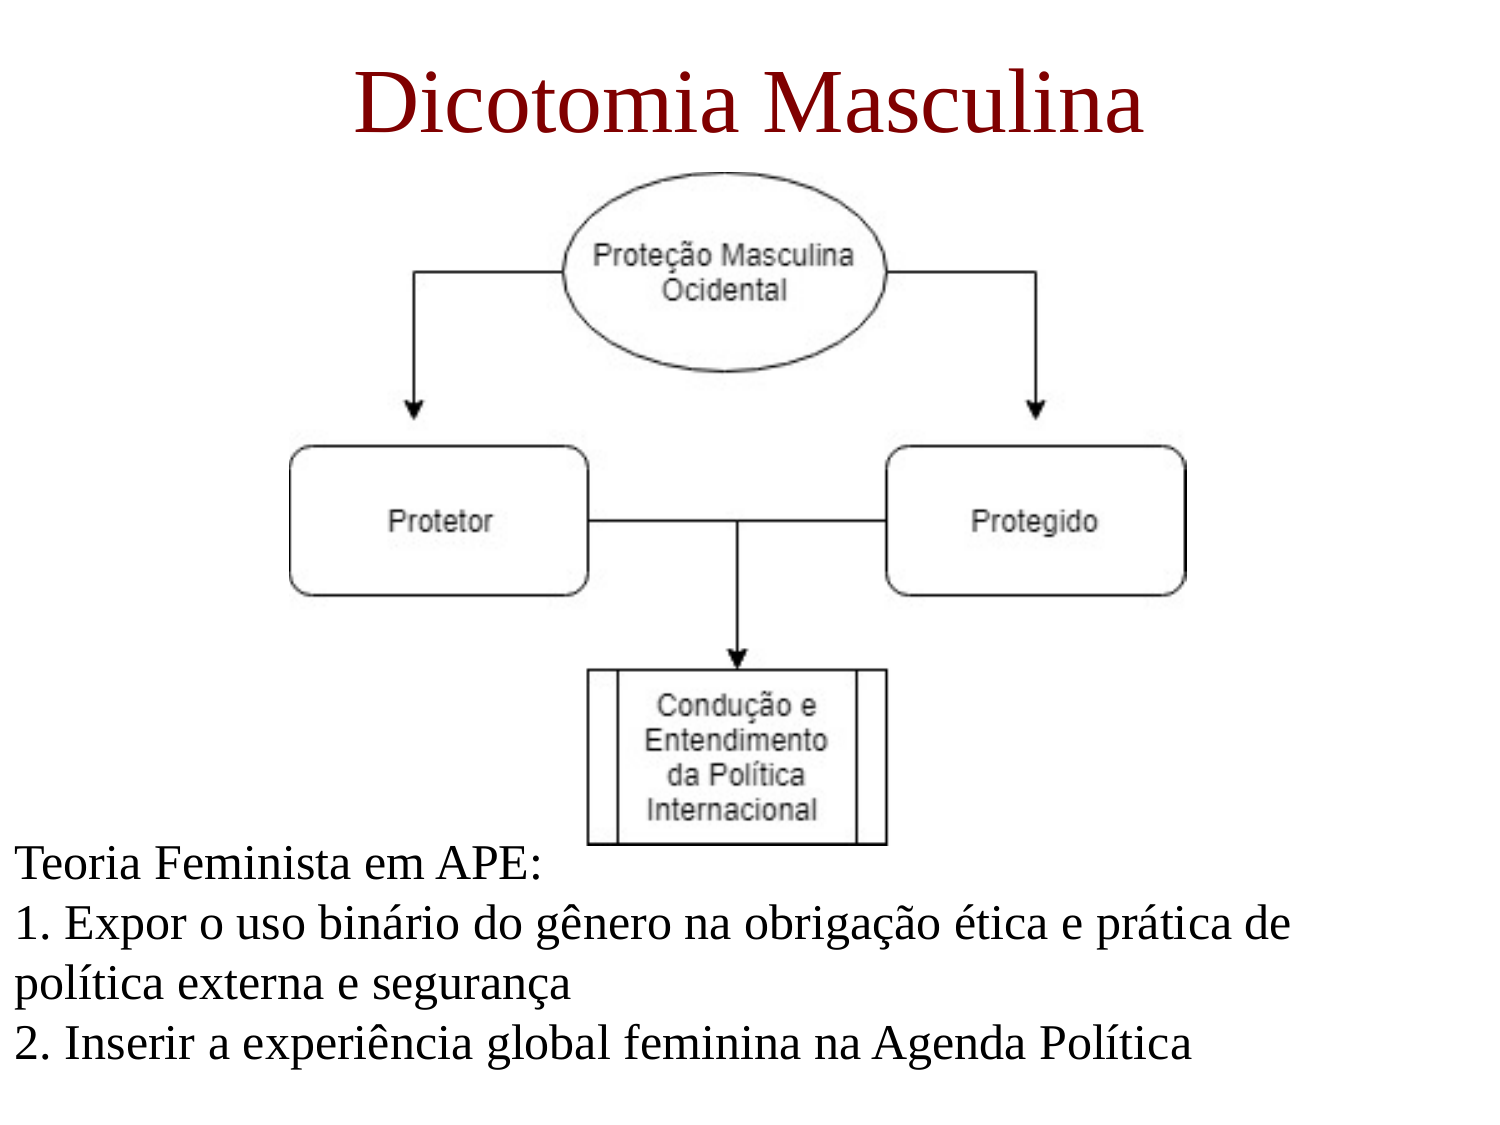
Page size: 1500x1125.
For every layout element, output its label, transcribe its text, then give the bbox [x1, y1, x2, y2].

picture [288, 172, 1187, 847]
text_box Teoria Feminista em APE: 1. Expor o uso binário do gênero na obrigação ética e prática de política externa e segurança 2. Inserir a experiência global feminina na Agenda Política [0, 822, 1436, 1077]
title Dicotomia Masculina [74, 30, 1425, 161]
